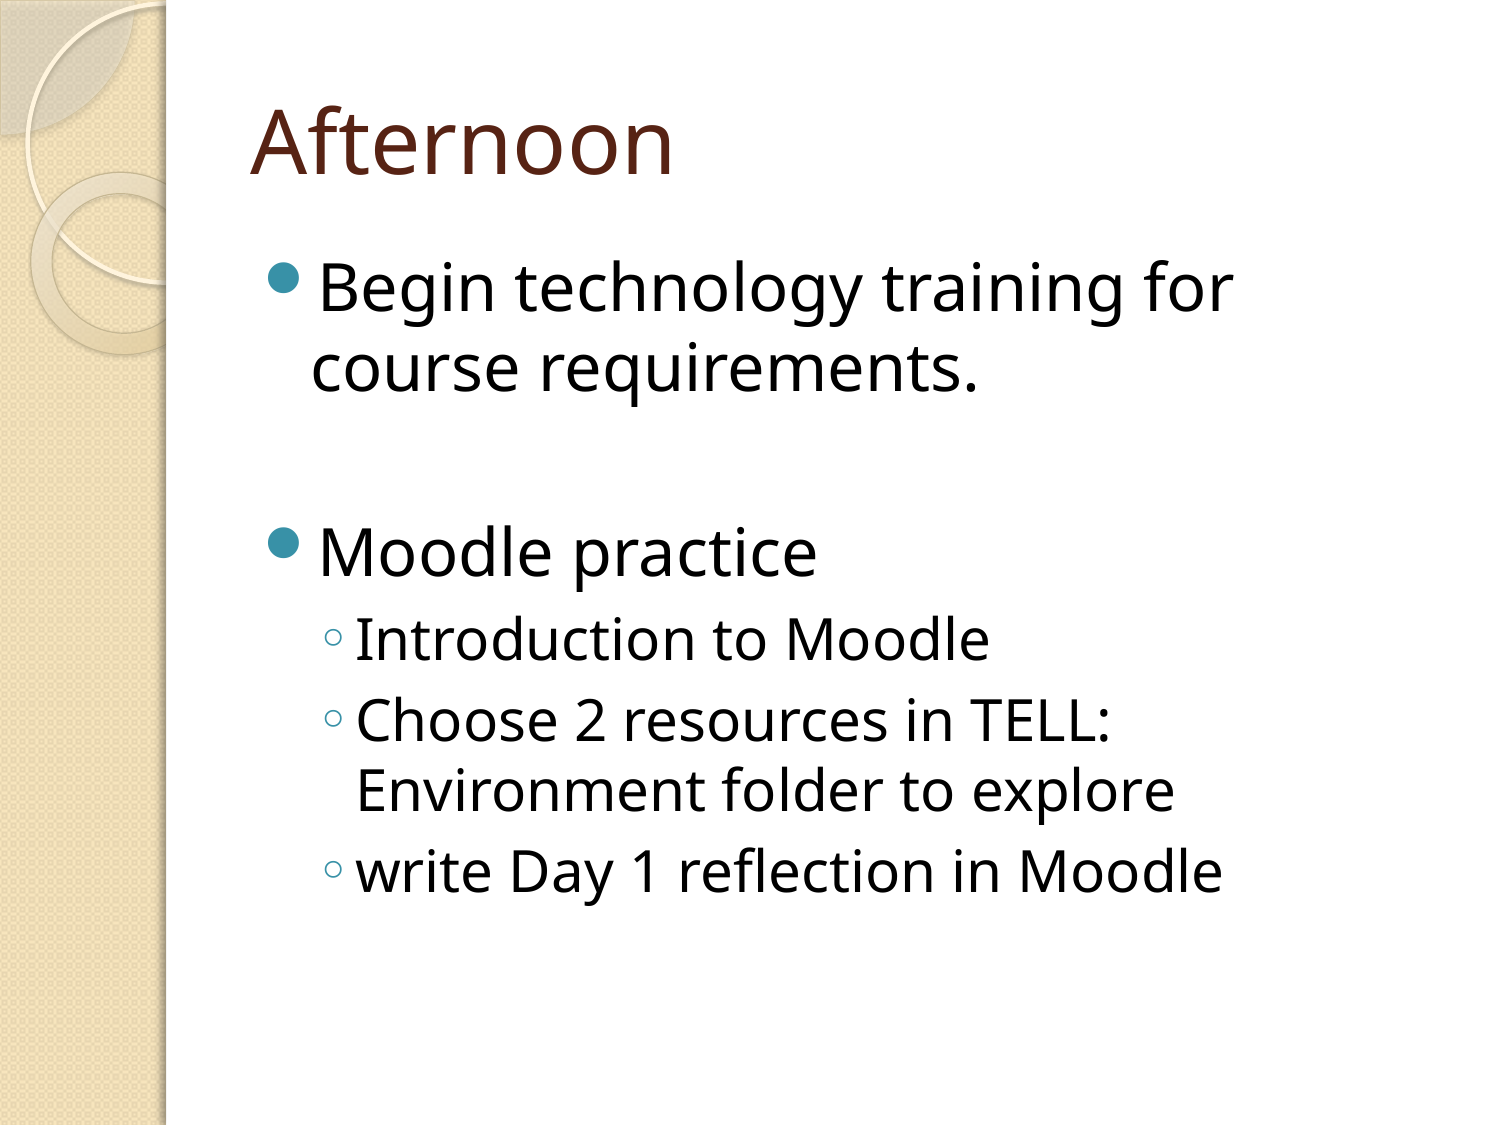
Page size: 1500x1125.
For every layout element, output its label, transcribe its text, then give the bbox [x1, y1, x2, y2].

list Begin technology training for course requirements. Moodle practice Introduction to Moodle Choose 2 resources in TELL: Environment folder to explore write Day 1 reflection in Moodle [235, 237, 1466, 1025]
title Afternoon [235, 45, 1466, 233]
